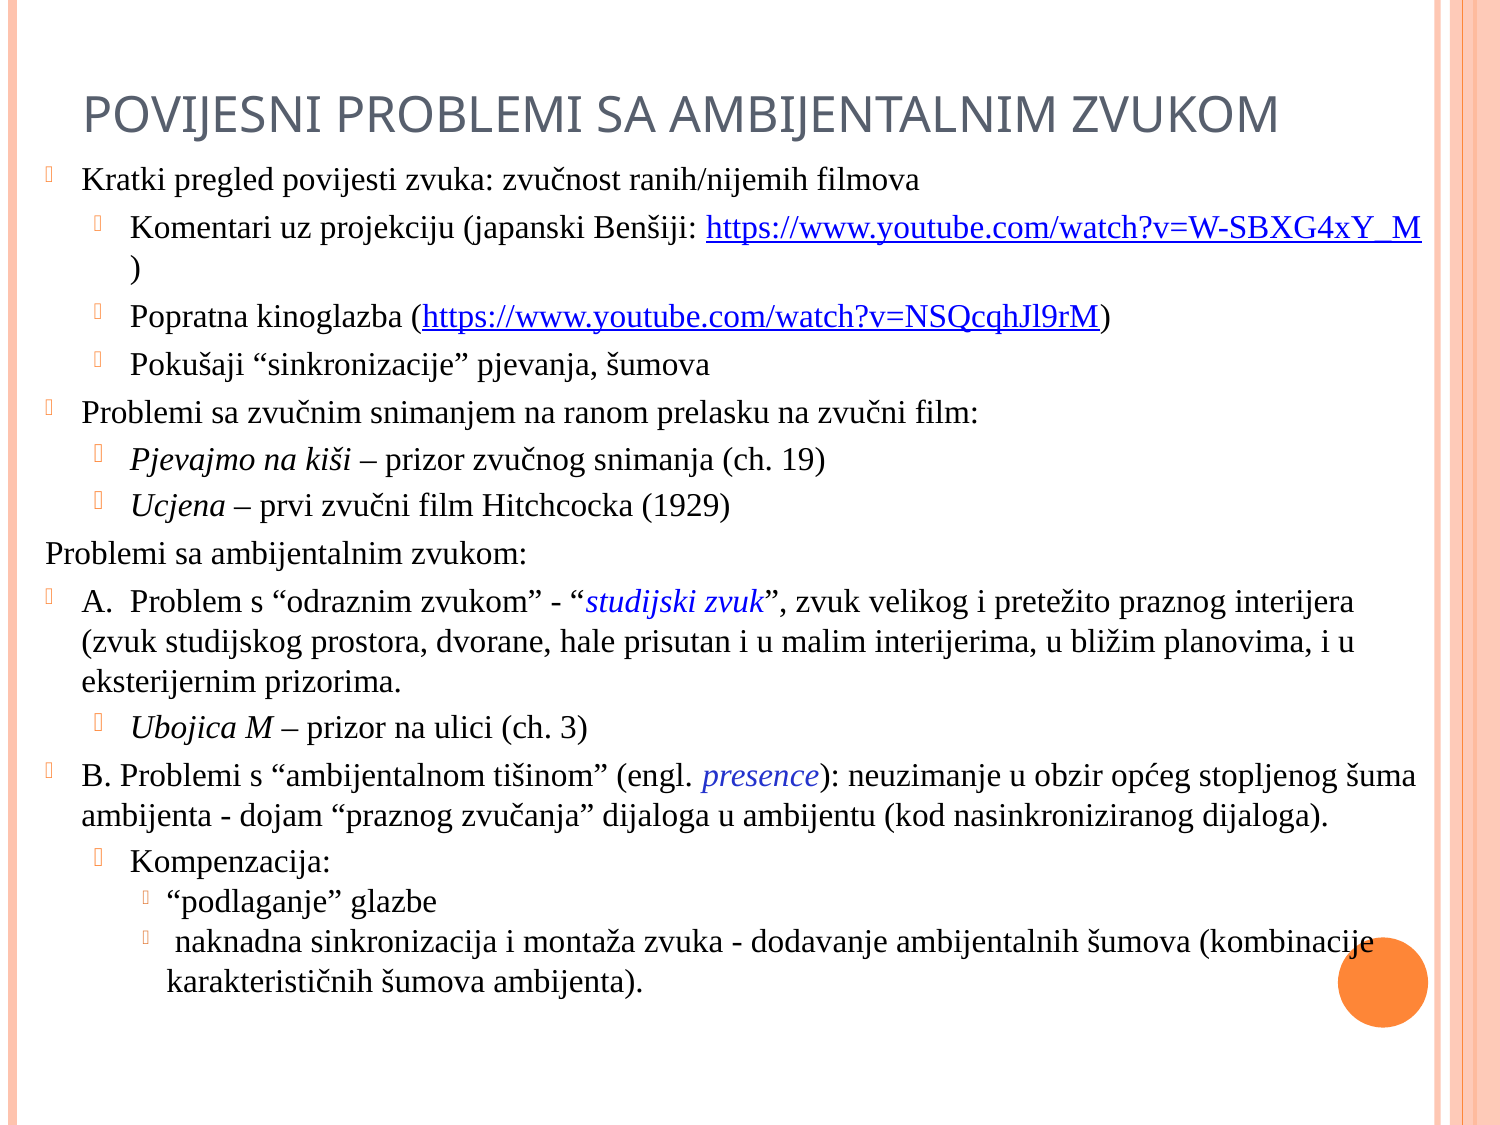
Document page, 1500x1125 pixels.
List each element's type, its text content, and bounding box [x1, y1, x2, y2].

list Kratki pregled povijesti zvuka: zvučnost ranih/nijemih filmova Komentari uz projekciju (japanski Benšiji: https://www.youtube.com/watch?v=W-SBXG4xY_M) Popratna kinoglazba (https://www.youtube.com/watch?v=NSQcqhJl9rM) Pokušaji “sinkronizacije” pjevanja, šumova Problemi sa zvučnim snimanjem na ranom prelasku na zvučni film: Pjevajmo na kiši – prizor zvučnog snimanja (ch. 19) Ucjena – prvi zvučni film Hitchcocka (1929) Problemi sa ambijentalnim zvukom: A. Problem s “odraznim zvukom” - “studijski zvuk”, zvuk velikog i pretežito praznog interijera (zvuk studijskog prostora, dvorane, hale prisutan i u malim interijerima, u bližim planovima, i u eksterijernim prizorima. Ubojica M – prizor na ulici (ch. 3) B. Problemi s “ambijentalnom tišinom” (engl. presence): neuzimanje u obzir općeg stopljenog šuma ambijenta - dojam “praznog zvučanja” dijaloga u ambijentu (kod nasinkroniziranog dijaloga). Kompenzacija: “podlaganje” glazbe naknadna sinkronizacija i montaža zvuka - dodavanje ambijentalnih šumova (kombinacije karakterističnih šumova ambijenta). [36, 149, 1438, 1101]
title POVIJESNI PROBLEMI SA AMBIJENTALNIM ZVUKOM [74, 44, 1376, 149]
